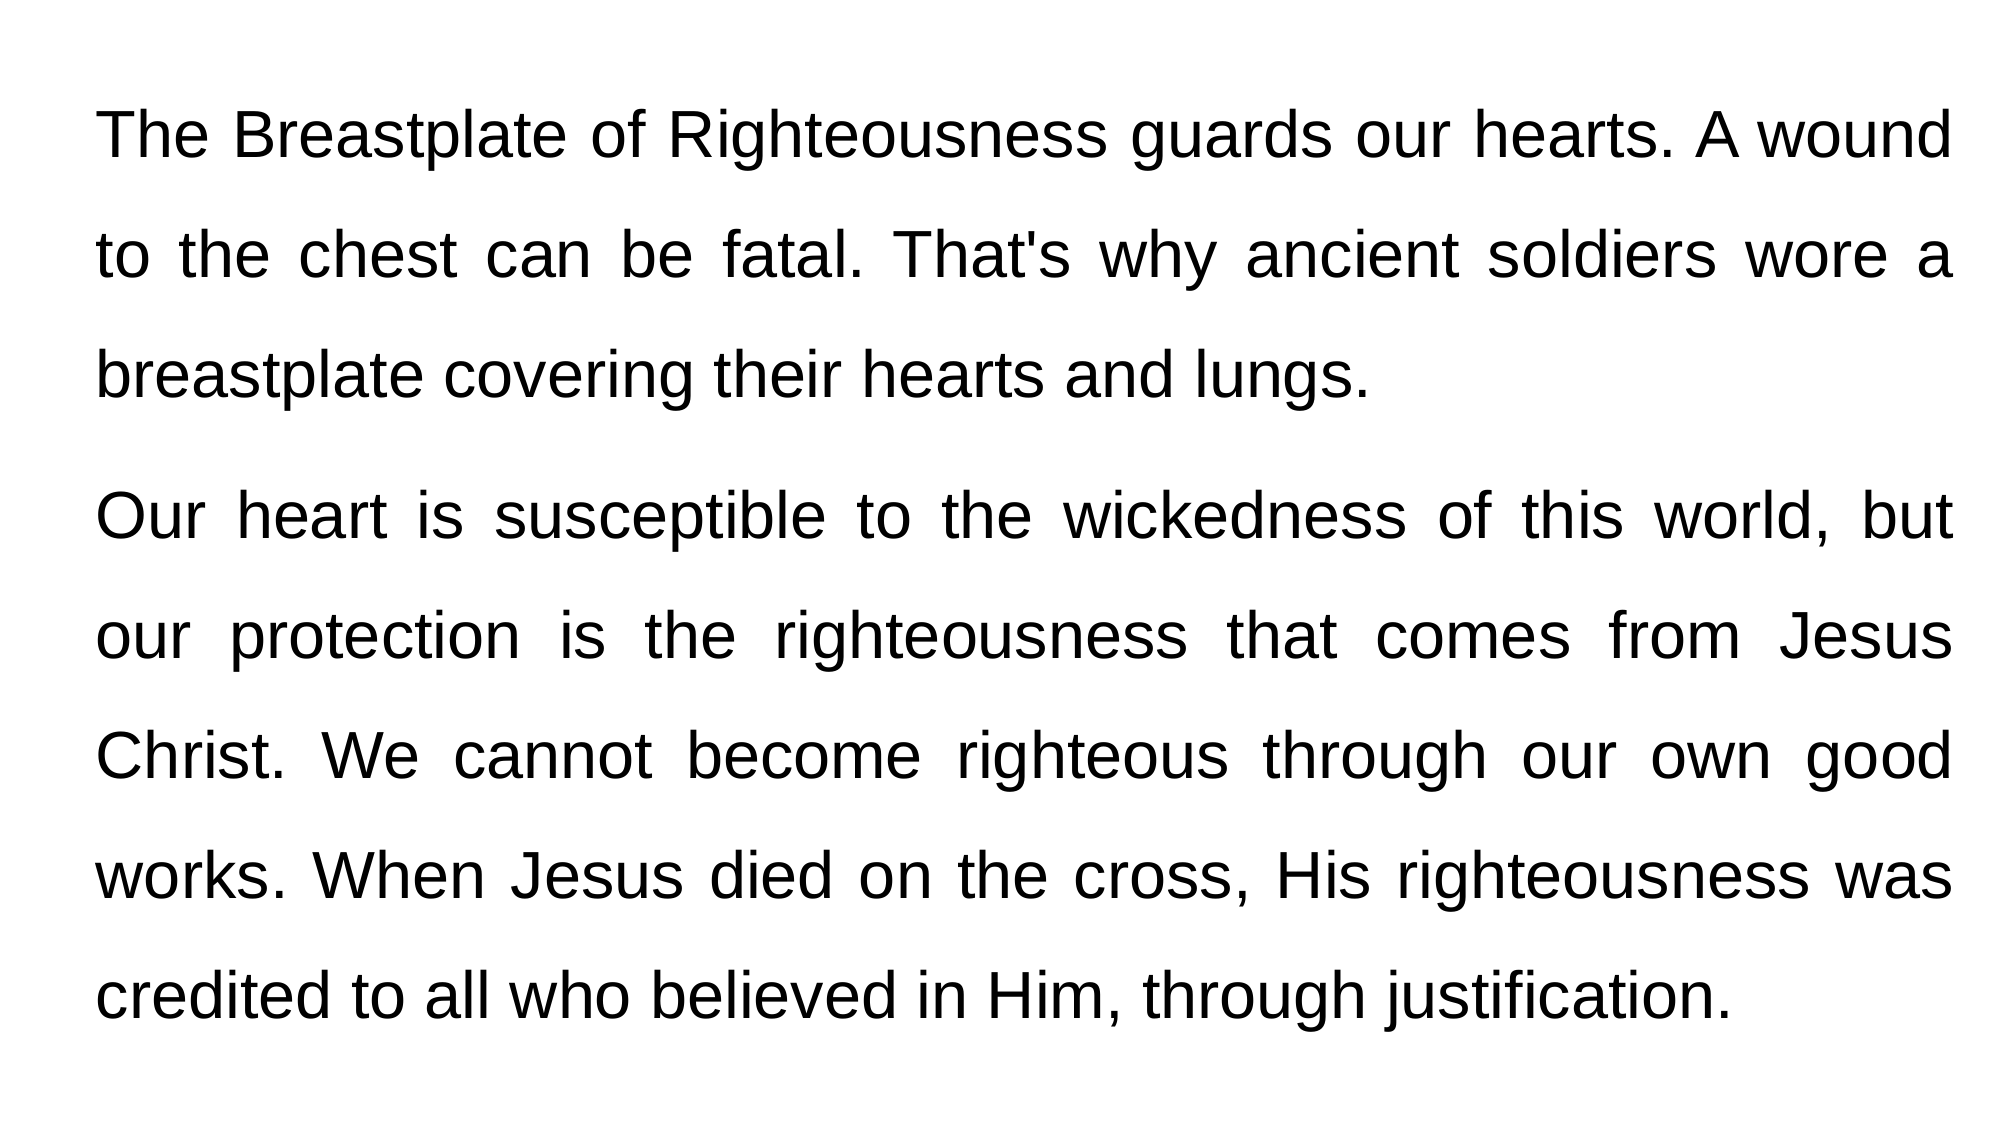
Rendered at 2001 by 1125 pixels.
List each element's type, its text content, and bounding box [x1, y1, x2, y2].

text_box The Breastplate of Righteousness guards our hearts. A wound to the chest can be fatal. That's why ancient soldiers wore a breastplate covering their hearts and lungs. Our heart is susceptible to the wickedness of this world, but our protection is the righteousness that comes from Jesus Christ. We cannot become righteous through our own good works. When Jesus died on the cross, His righteousness was credited to all who believed in Him, through justification. [81, 43, 1971, 1039]
